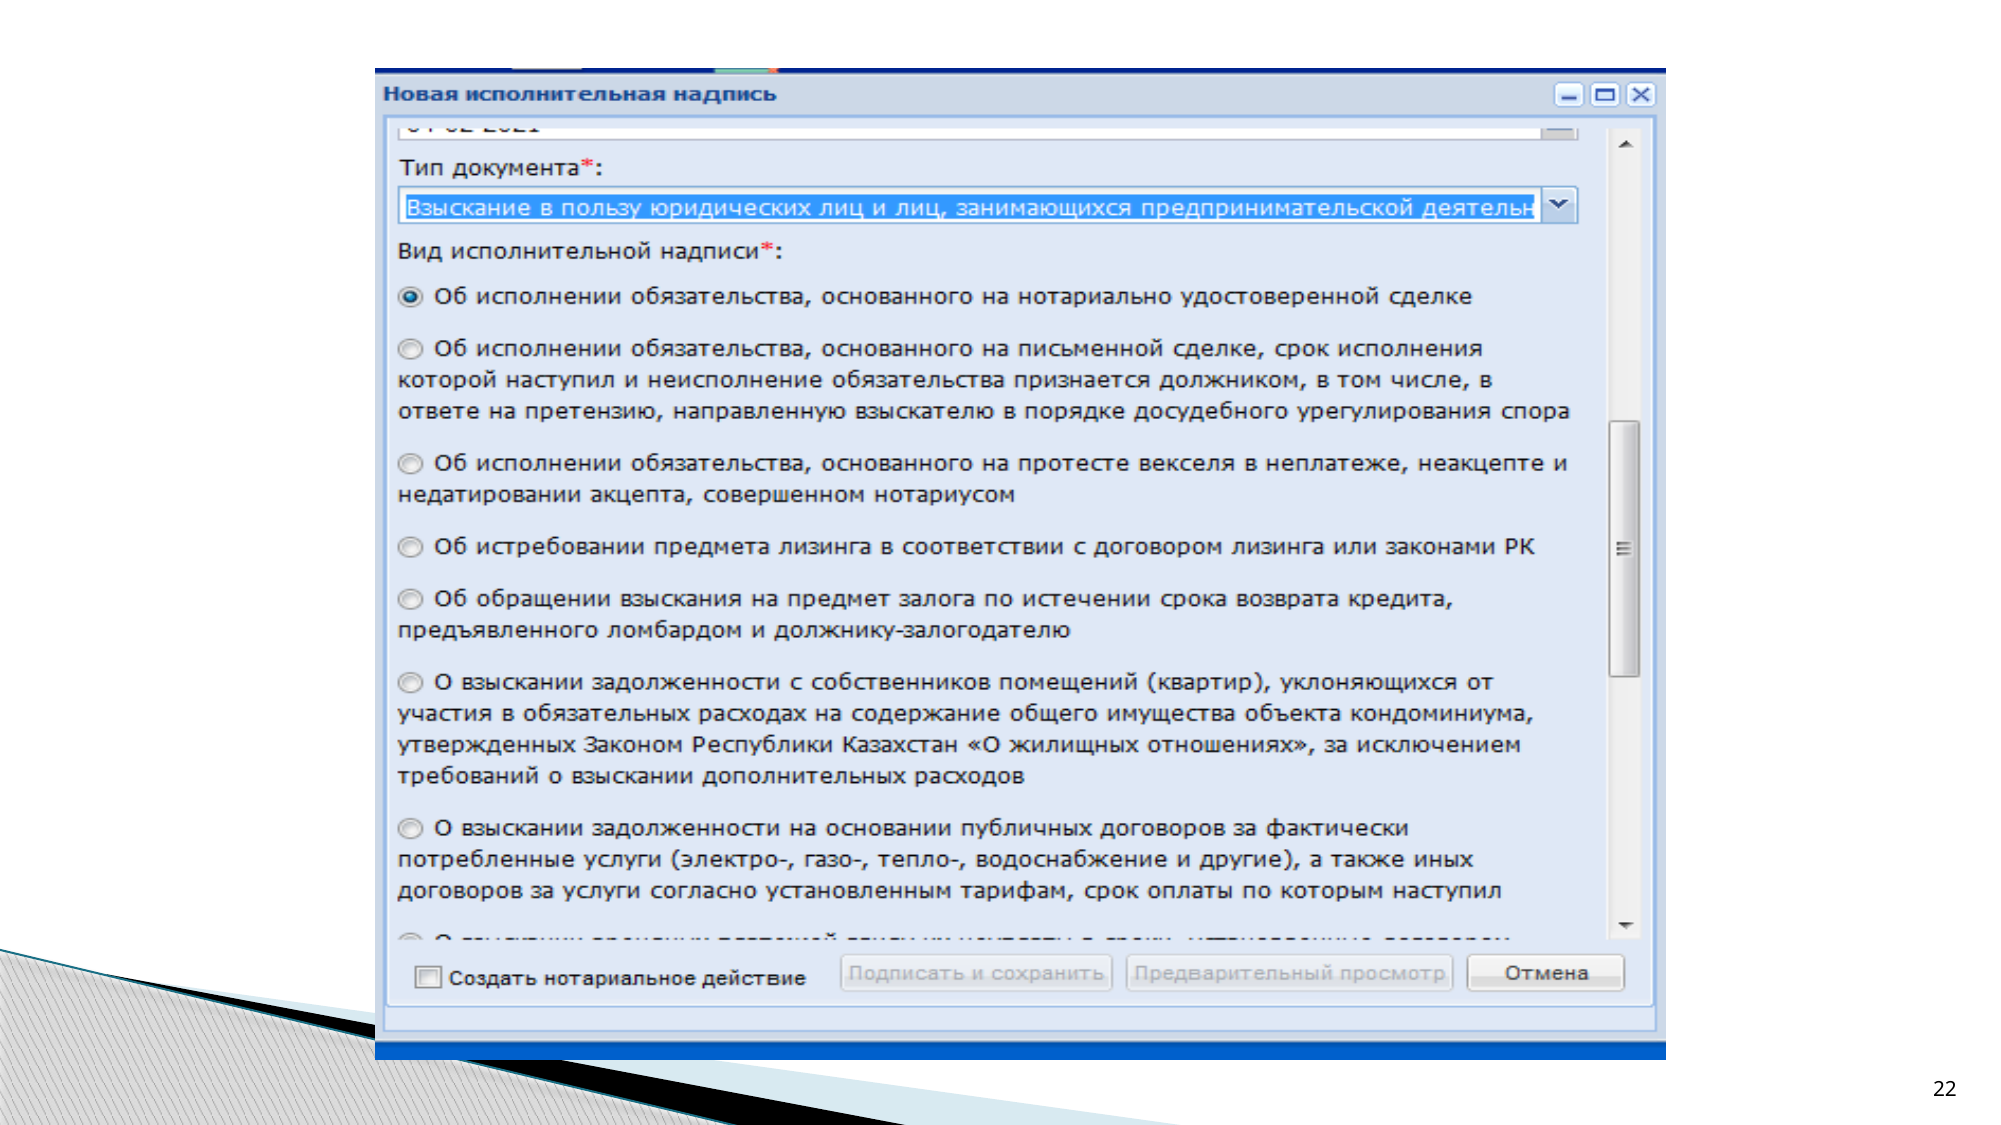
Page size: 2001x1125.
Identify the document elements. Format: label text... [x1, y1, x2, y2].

slide_number 22 [1891, 1051, 1972, 1112]
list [375, 67, 1666, 1060]
